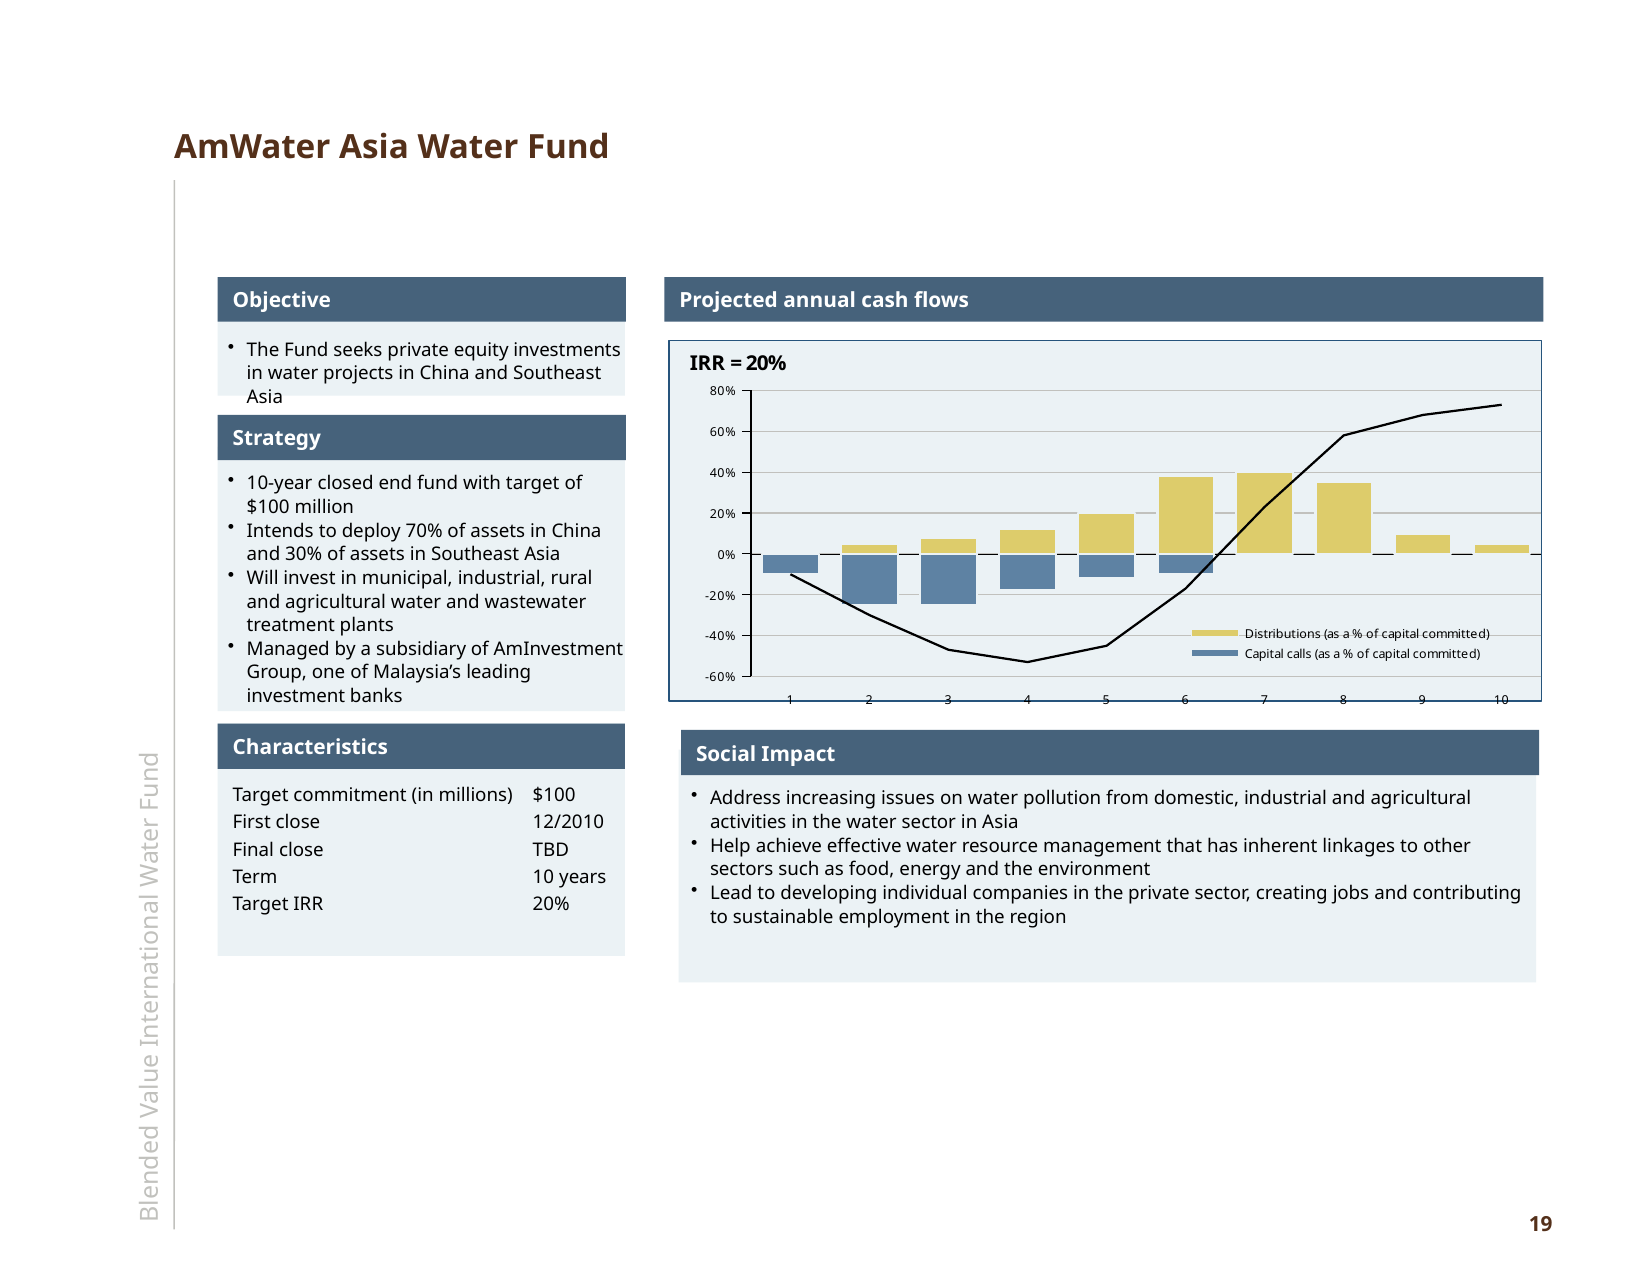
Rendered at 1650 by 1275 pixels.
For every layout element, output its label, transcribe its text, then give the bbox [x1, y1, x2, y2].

text_box [678, 749, 1537, 983]
text_box Objective [217, 277, 626, 322]
text_box Target commitment (in millions) $100 First close 12/2010 Final close TBD Term 10 years Target IRR 20% [217, 783, 624, 915]
text_box Characteristics [217, 723, 625, 769]
text_box Projected annual cash flows [664, 277, 1544, 322]
text_box Social Impact [681, 729, 1540, 776]
text_box 10-year closed end fund with target of $100 million Intends to deploy 70% of assets in China and 30% of assets in Southeast Asia Will invest in municipal, industrial, rural and agricultural water and wastewater treatment plants Managed by a subsidiary of AmInvestment Group, one of Malaysia’s leading investment banks [227, 462, 626, 707]
title AmWater Asia Water Fund [173, 52, 1542, 166]
text_box Address increasing issues on water pollution from domestic, industrial and agricultural activities in the water sector in Asia Help achieve effective water resource management that has inherent linkages to other sectors such as food, energy and the environment Lead to developing individual companies in the private sector, creating jobs and contributing to sustainable employment in the region [691, 777, 1528, 927]
text_box [217, 769, 625, 956]
text_box The Fund seeks private equity investments in water projects in China and Southeast Asia [227, 328, 626, 414]
text_box [217, 461, 625, 712]
text_box Strategy [217, 414, 626, 461]
chart [667, 339, 1543, 708]
text_box [217, 322, 625, 396]
